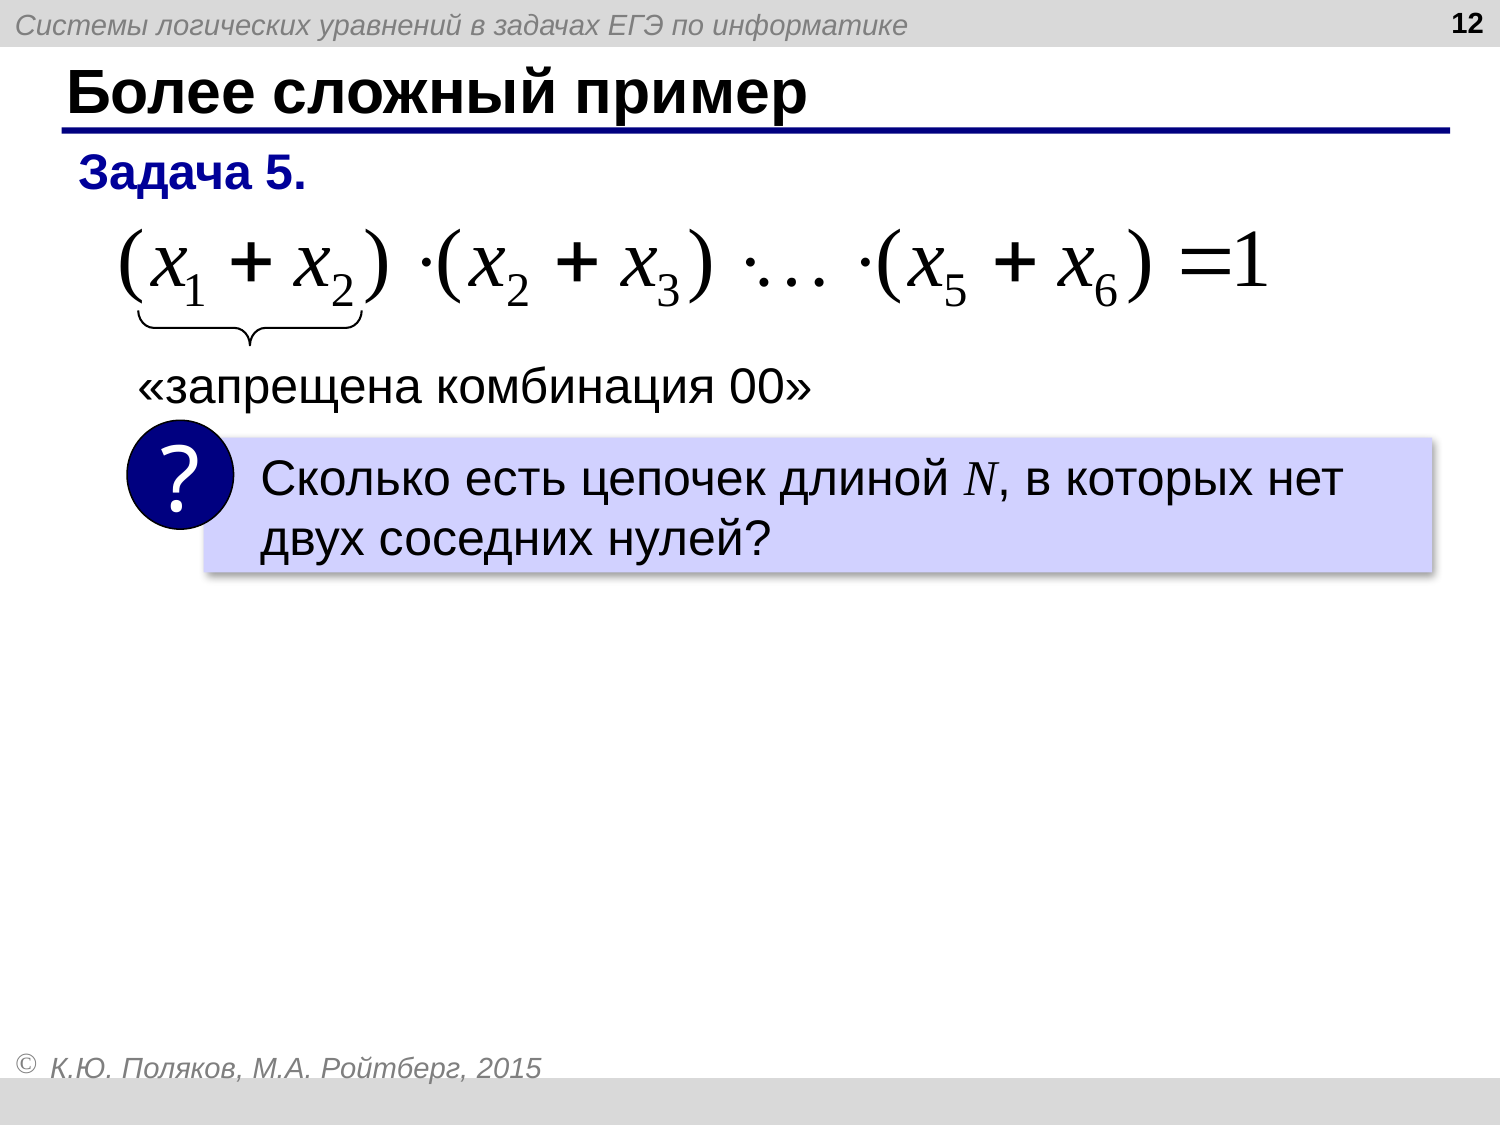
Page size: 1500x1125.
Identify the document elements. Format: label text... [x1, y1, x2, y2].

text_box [126, 419, 1433, 575]
slide_number 12 [1148, 1, 1500, 75]
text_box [106, 203, 1281, 328]
text_box Задача 5. [63, 132, 323, 207]
text_box [247, 336, 253, 346]
title Более сложный пример [51, 49, 1425, 127]
text_box «запрещена комбинация 00» [122, 346, 828, 421]
